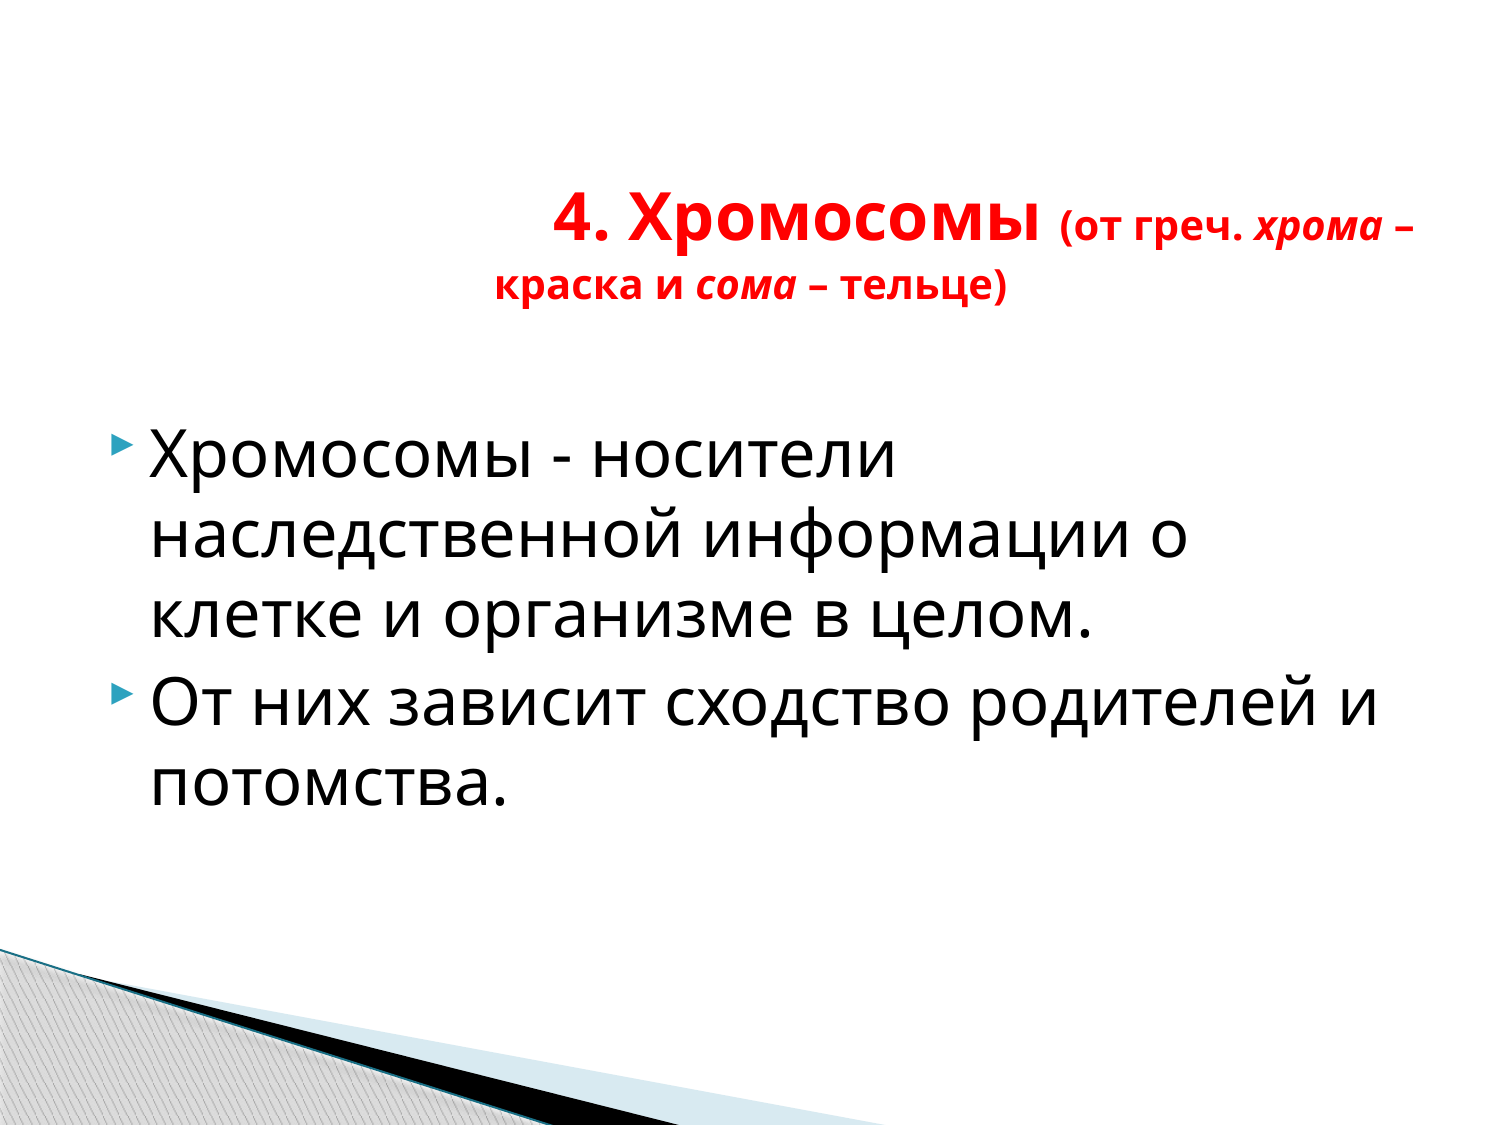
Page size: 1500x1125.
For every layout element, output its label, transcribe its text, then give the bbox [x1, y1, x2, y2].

title 4. Хромосомы (от греч. хрома – краска и сома – тельце) [41, 113, 1461, 350]
list Хромосомы - носители наследственной информации о клетке и организме в целом. От них зависит сходство родителей и потомства. [75, 350, 1425, 986]
